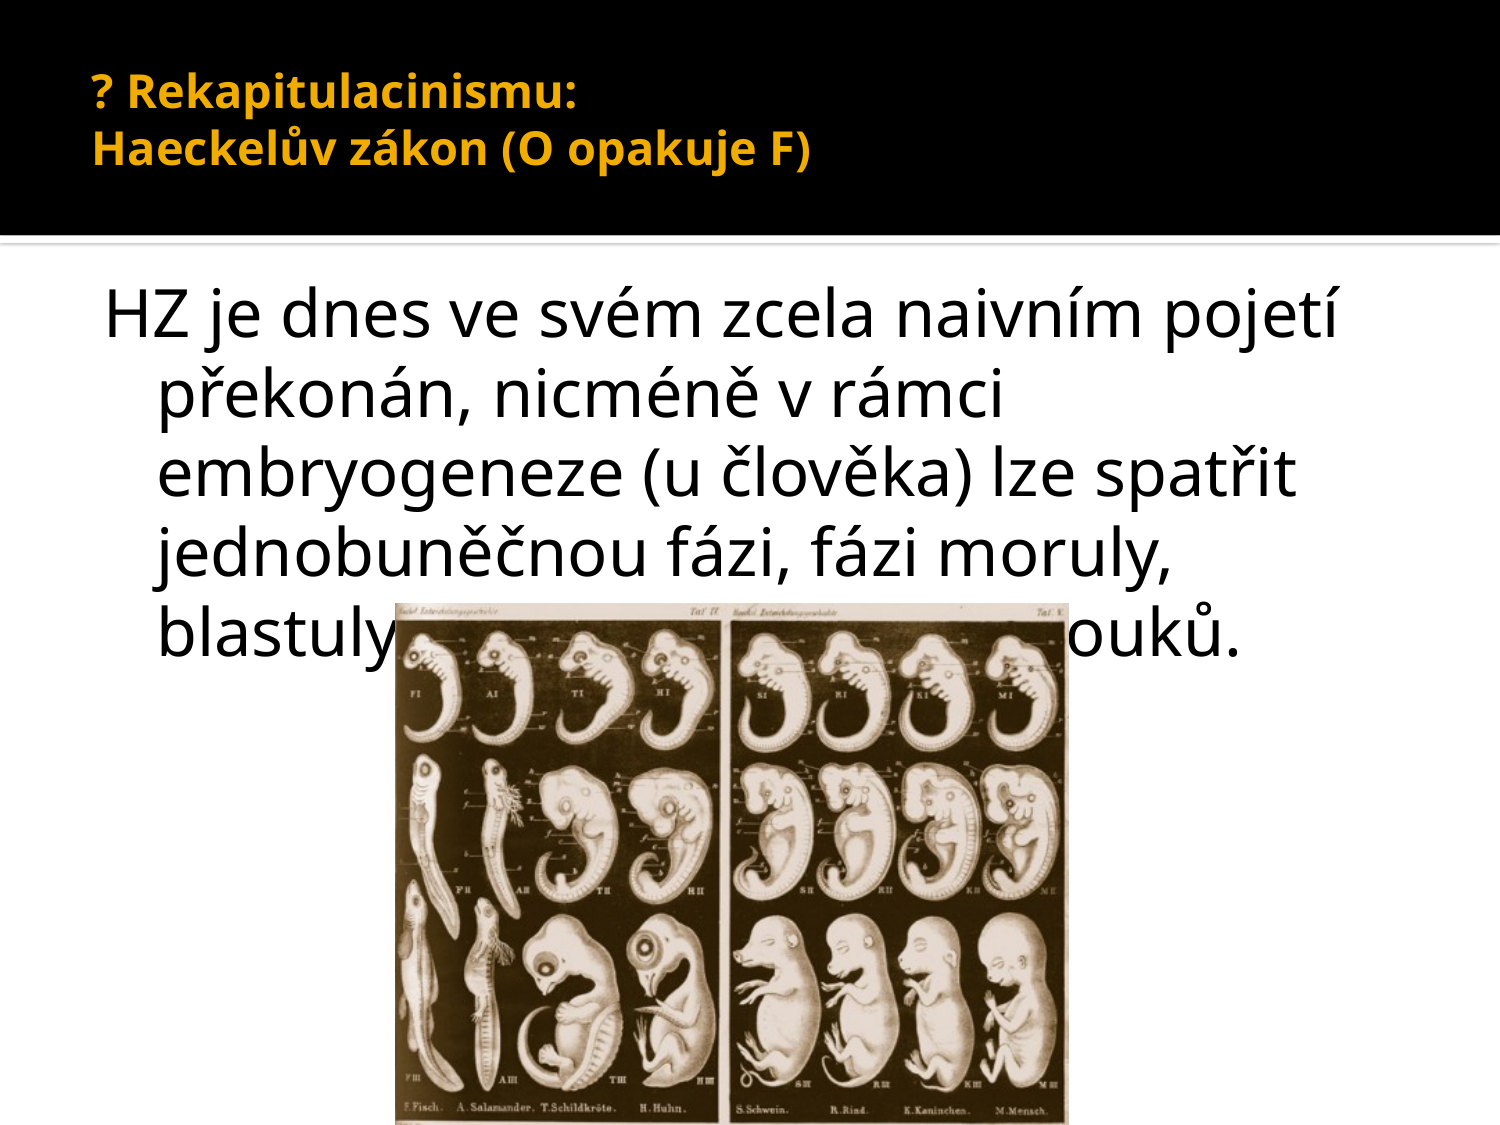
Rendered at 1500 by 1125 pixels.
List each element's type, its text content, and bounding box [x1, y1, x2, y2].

picture [395, 603, 1069, 1125]
list HZ je dnes ve svém zcela naivním pojetí překonán, nicméně v rámci embryogeneze (u člověka) lze spatřit jednobuněčnou fázi, fázi moruly, blastuly a např. žaberních oblouků. [75, 255, 1425, 1035]
title ? Rekapitulacinismu: Haeckelův zákon (O opakuje F) [76, 54, 1427, 183]
